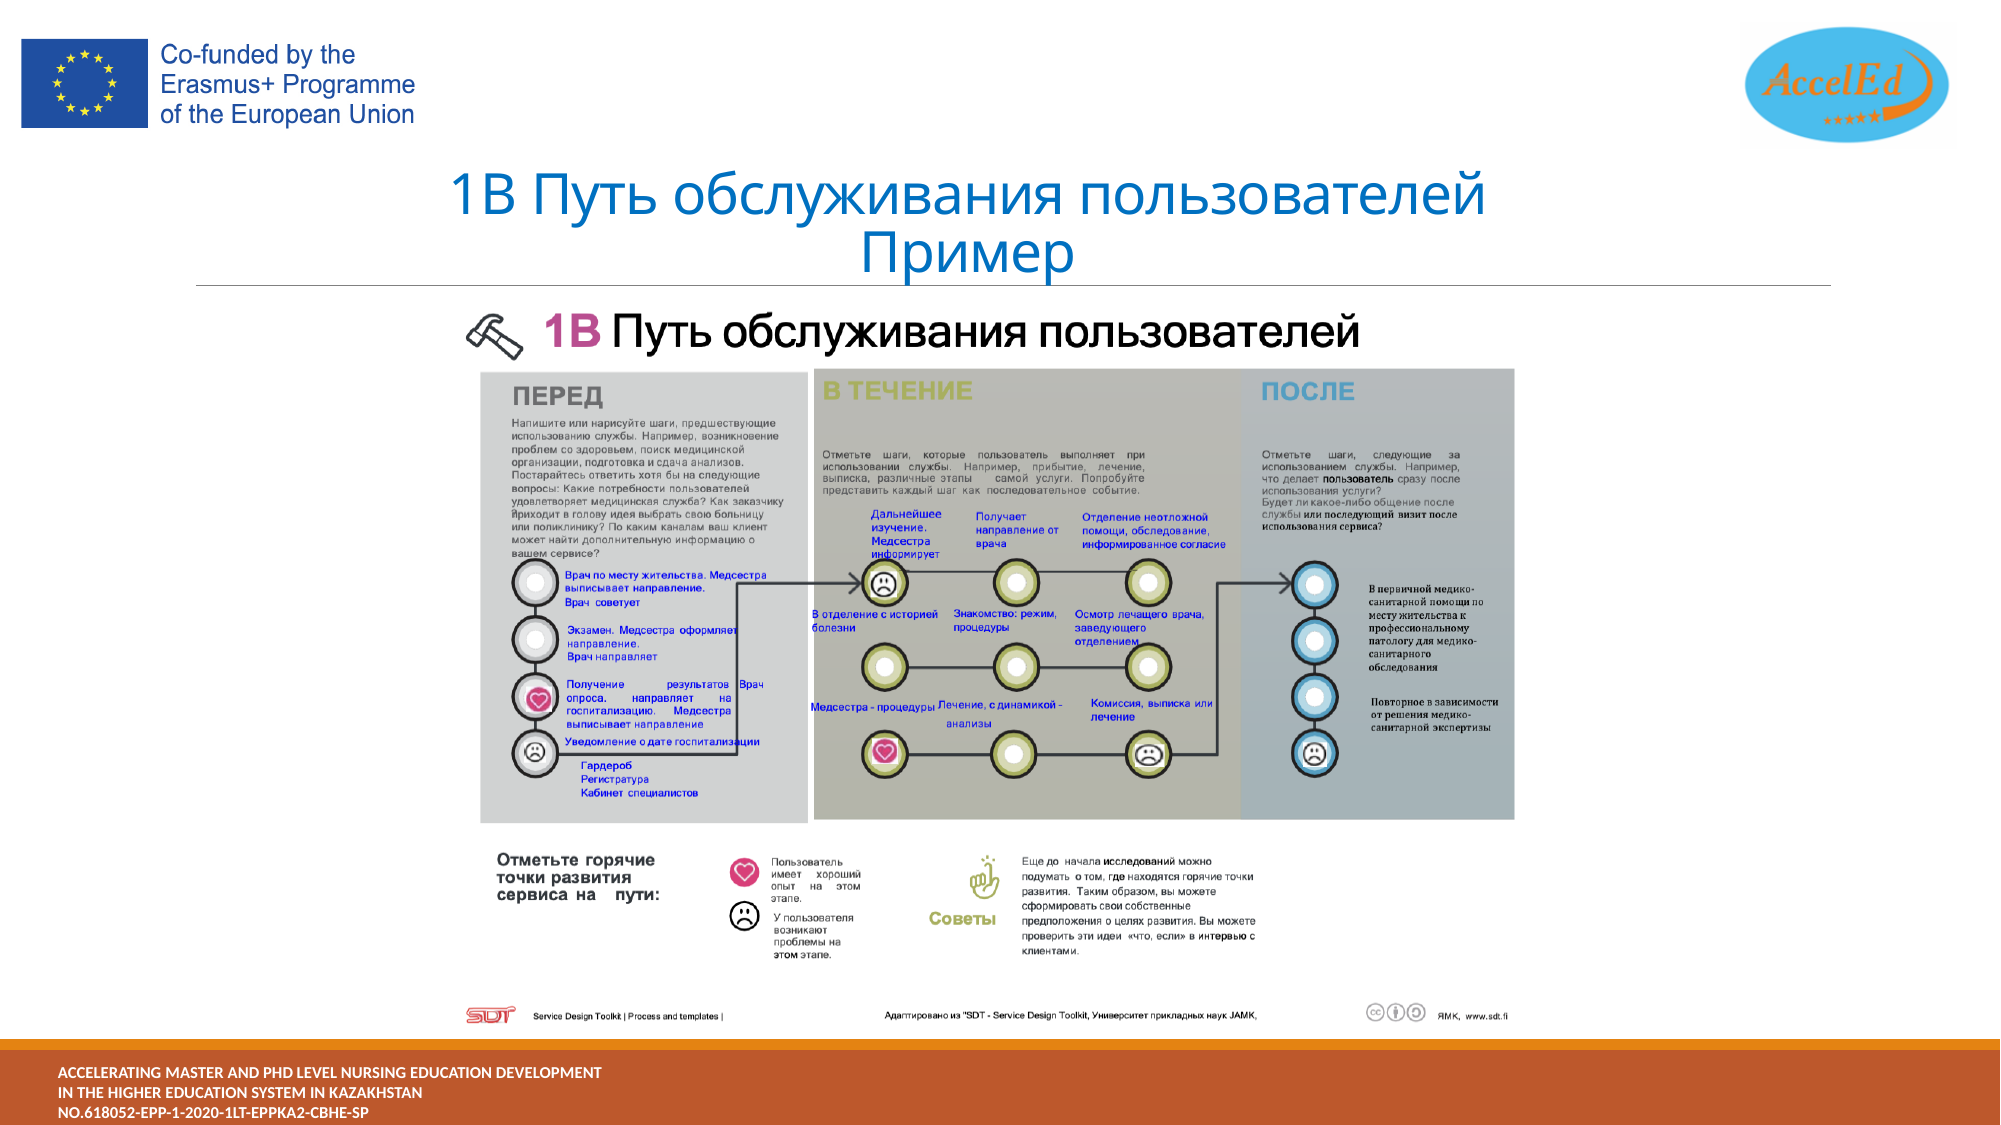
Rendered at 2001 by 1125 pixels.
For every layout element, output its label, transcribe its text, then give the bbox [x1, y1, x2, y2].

picture [1740, 22, 1957, 149]
picture [0, 20, 578, 144]
title 1B Путь обслуживания пользователей Пример [43, 159, 1894, 292]
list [460, 291, 1540, 1028]
